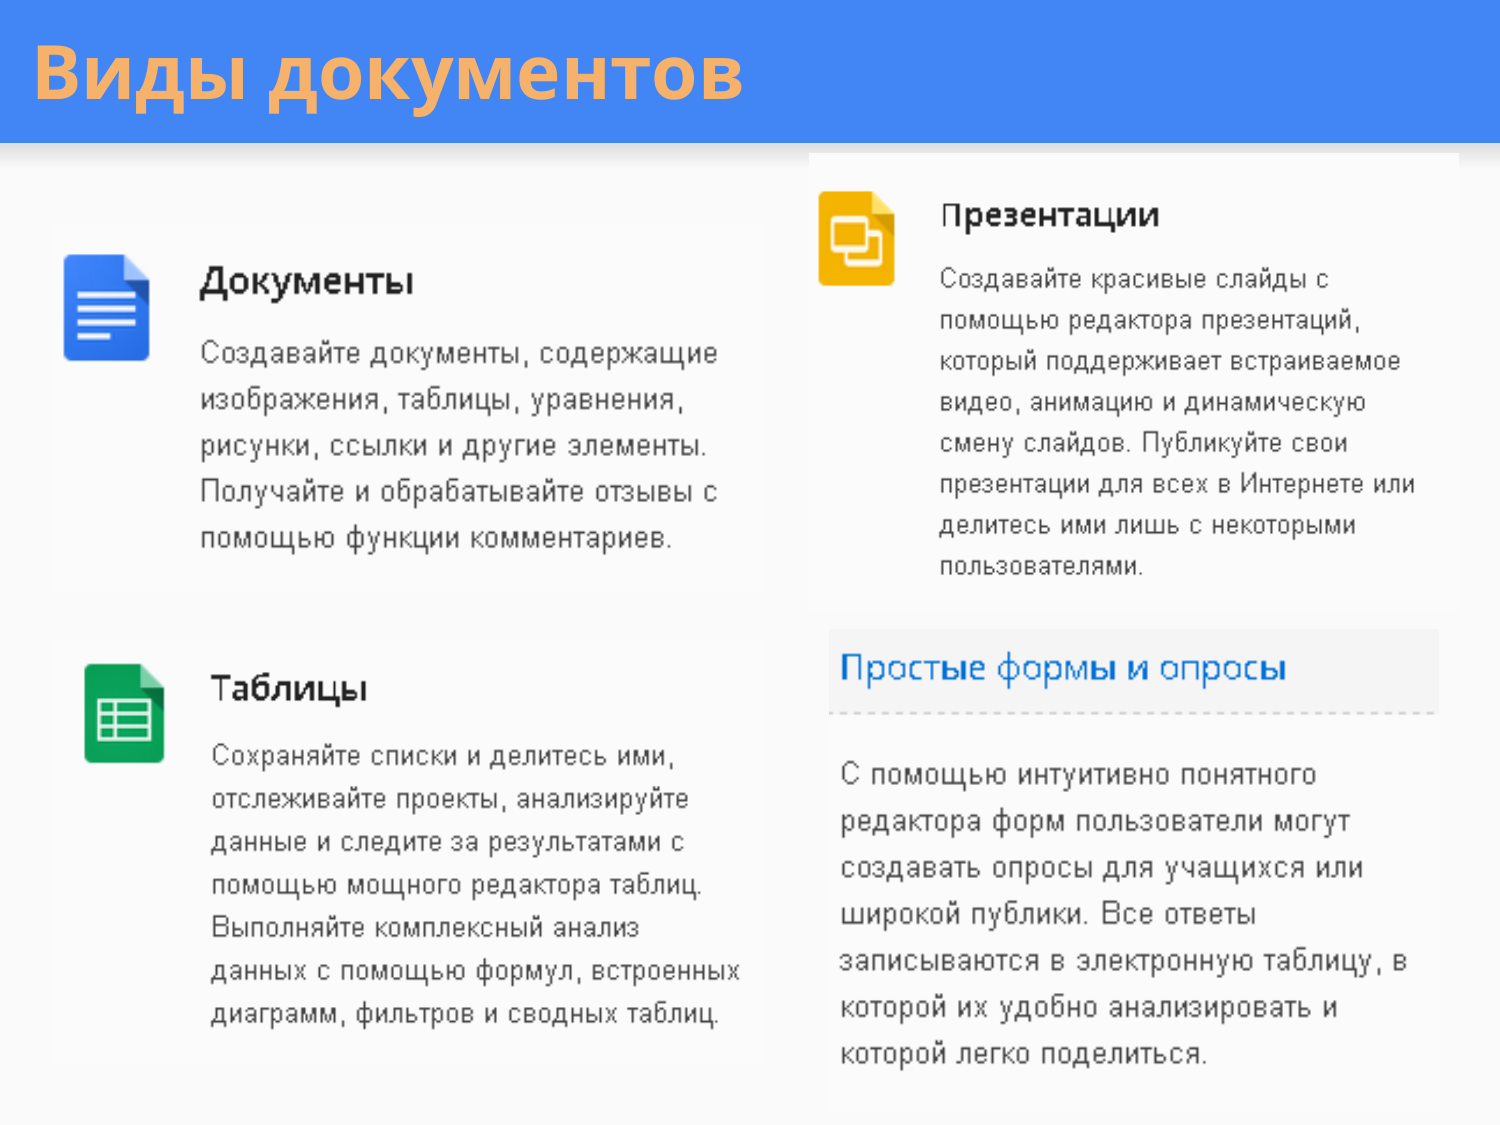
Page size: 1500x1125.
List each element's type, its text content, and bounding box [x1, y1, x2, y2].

picture [829, 629, 1439, 1114]
picture [808, 153, 1460, 612]
picture [53, 641, 763, 1064]
picture [53, 222, 763, 592]
title Виды документов [16, 3, 1464, 136]
